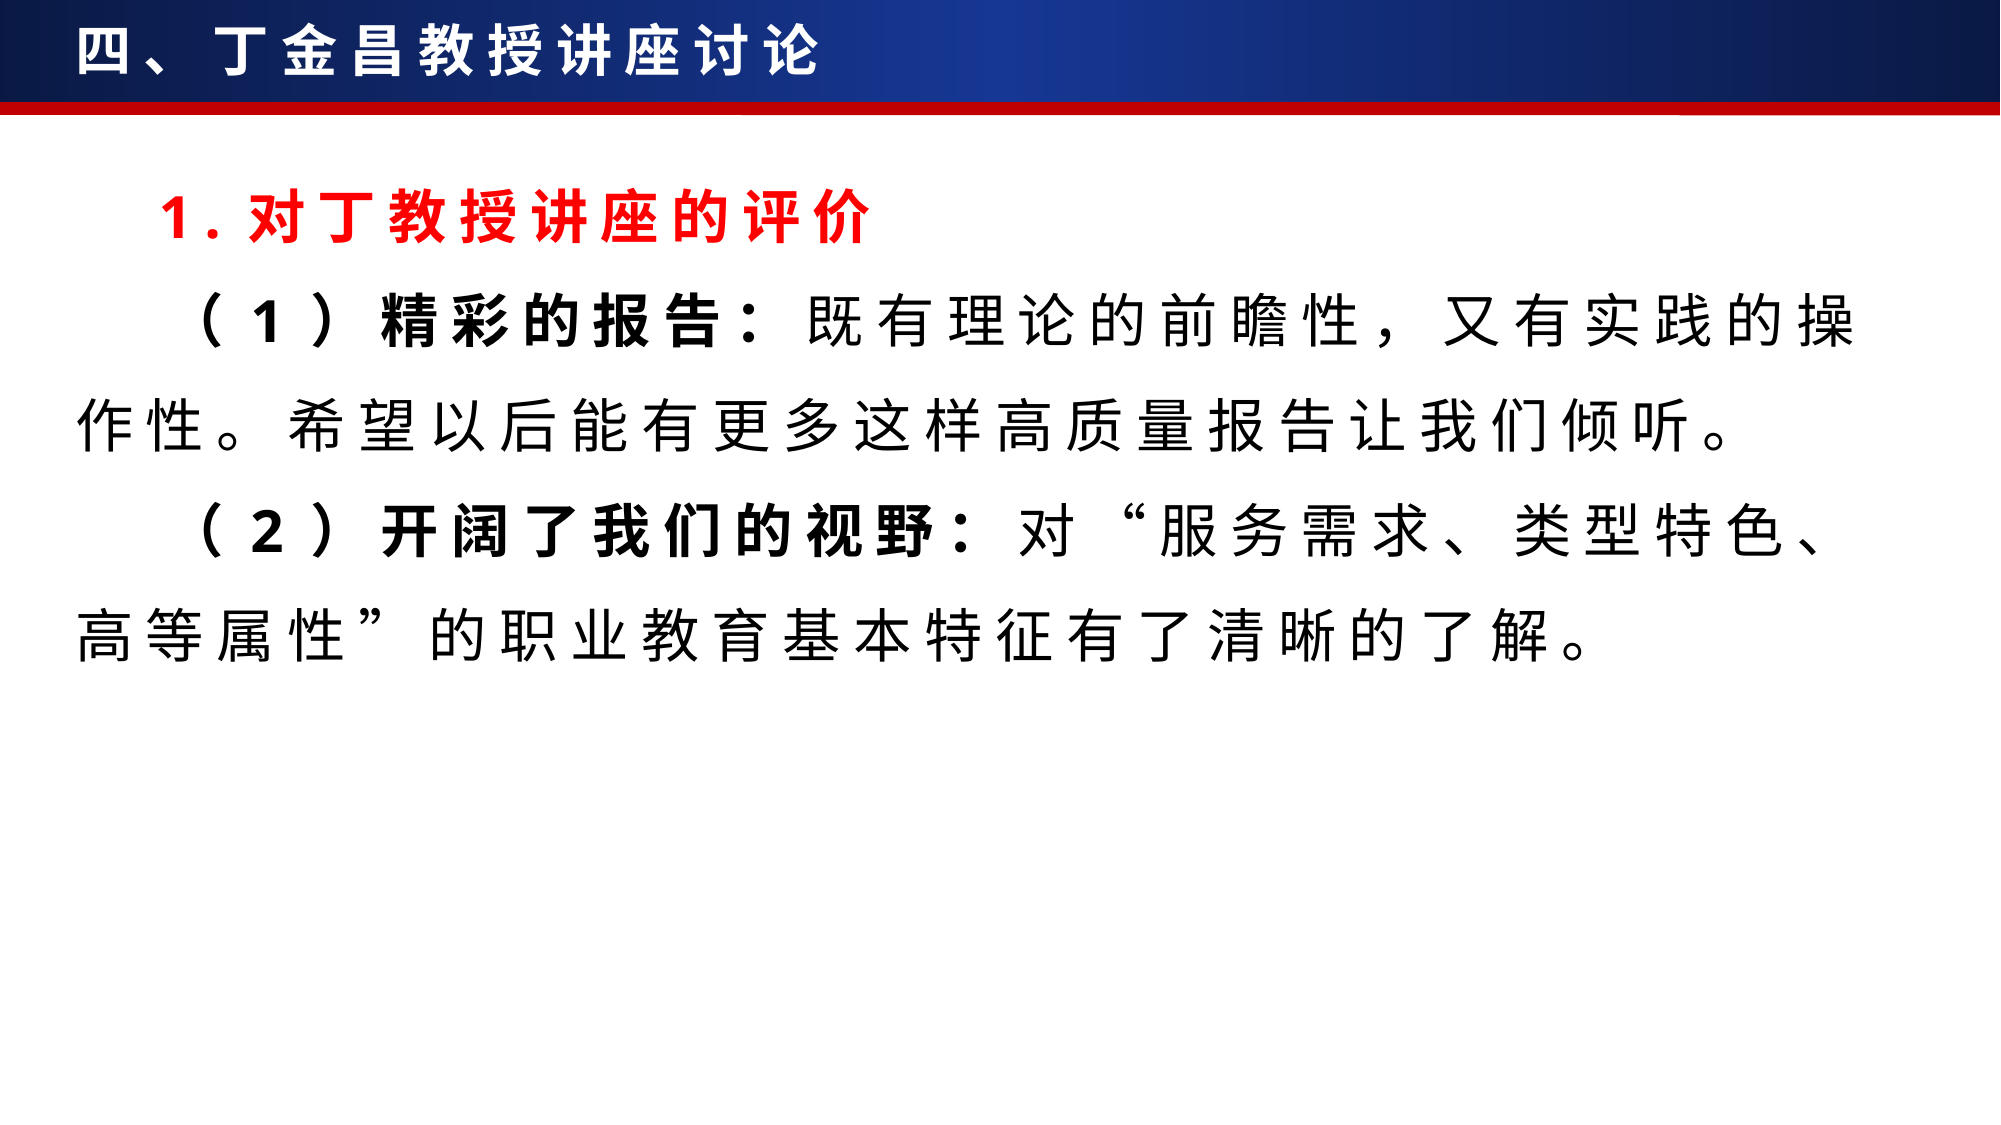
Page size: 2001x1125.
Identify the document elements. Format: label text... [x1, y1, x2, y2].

title 四、丁金昌教授讲座讨论 [55, 4, 1855, 93]
list 1.对丁教授讲座的评价 （1）精彩的报告：既有理论的前瞻性，又有实践的操作性。希望以后能有更多这样高质量报告让我们倾听。 （2）开阔了我们的视野：对“服务需求、类型特色、高等属性”的职业教育基本特征有了清晰的了解。 [60, 137, 1951, 877]
